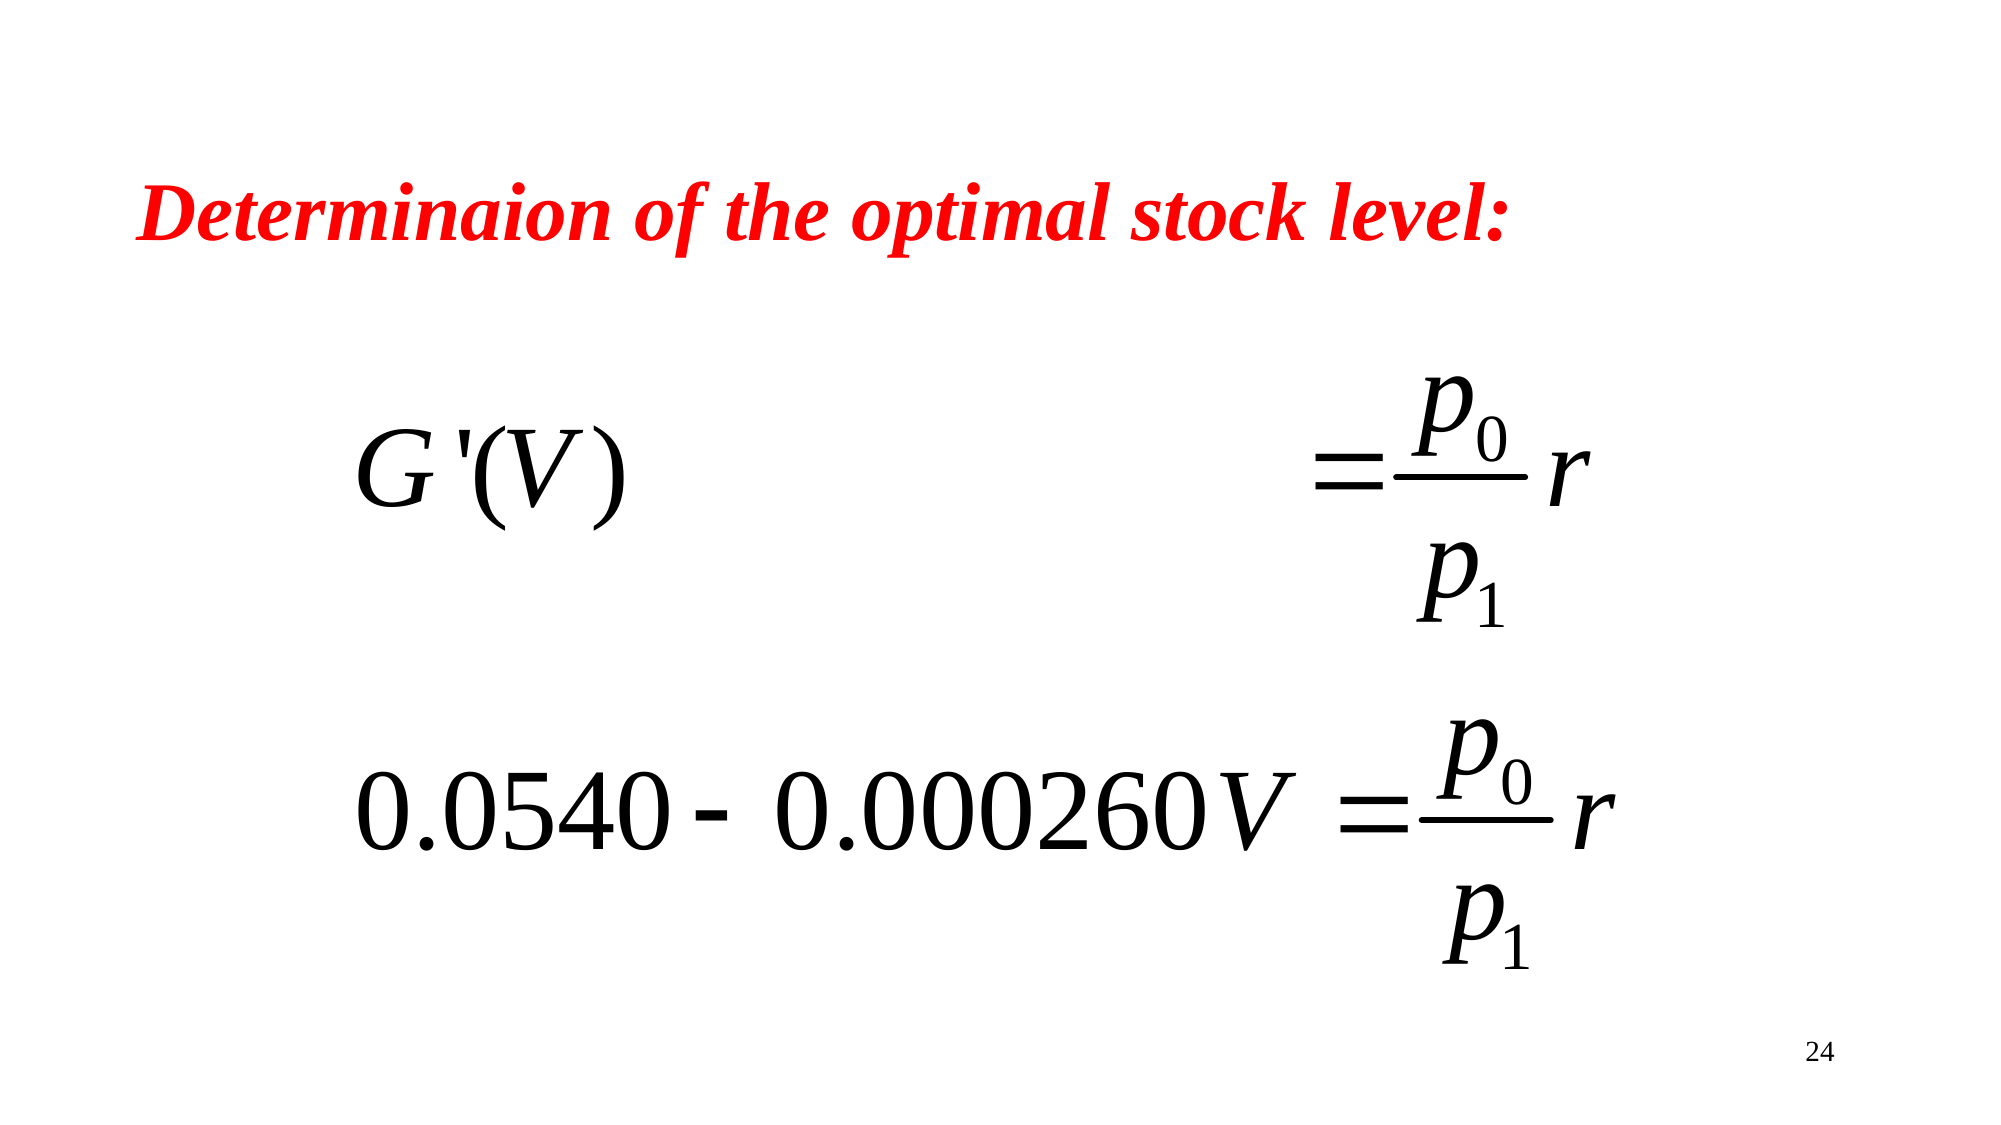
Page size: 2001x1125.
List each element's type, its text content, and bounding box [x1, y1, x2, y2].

slide_number 24 [1433, 1025, 1850, 1100]
title Determinaion of the optimal stock level: [121, 113, 1626, 302]
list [338, 316, 1638, 996]
